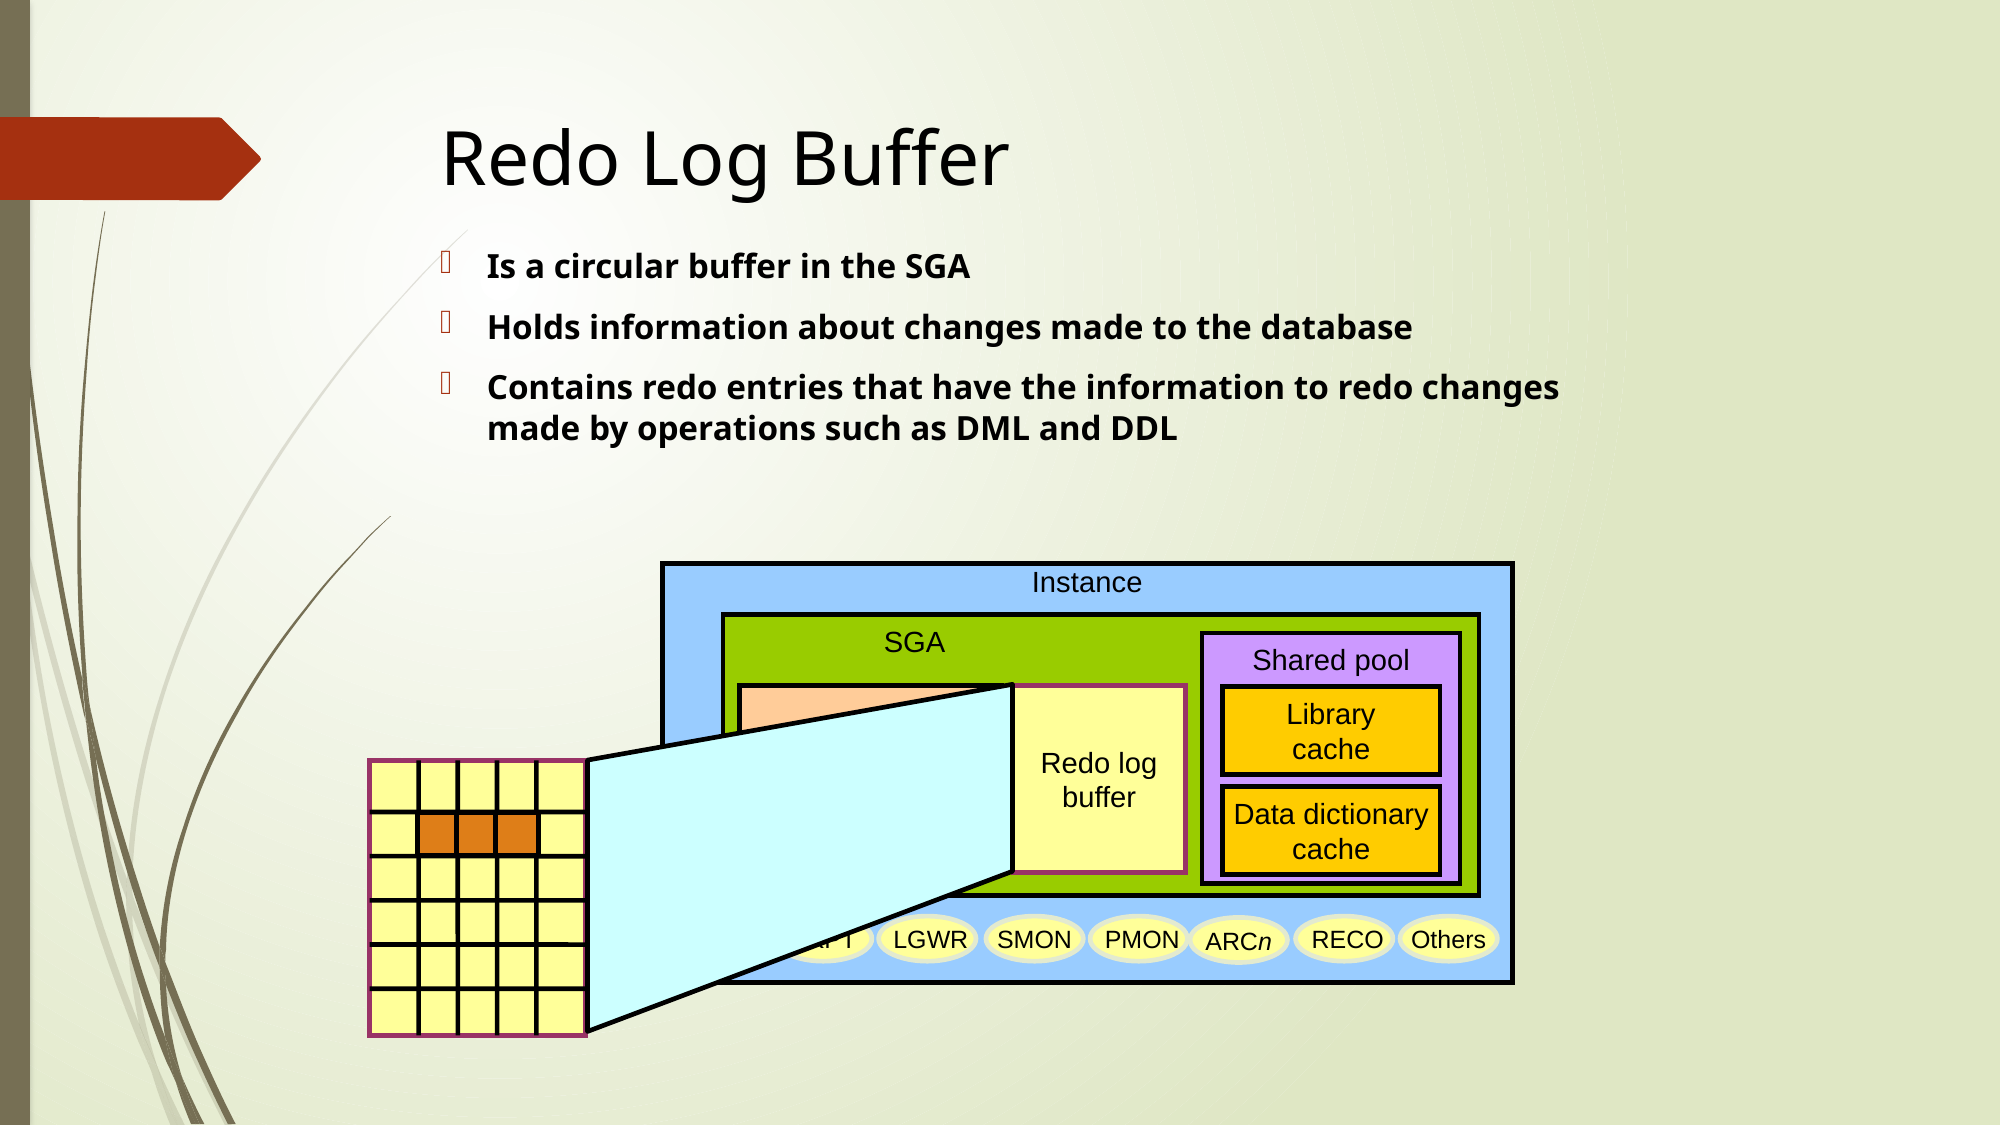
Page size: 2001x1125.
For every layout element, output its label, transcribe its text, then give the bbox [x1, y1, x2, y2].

text_box LGWR [878, 916, 977, 962]
list Is a circular buffer in the SGA Holds information about changes made to the database Contains redo entries that have the information to redo changes made by operations such as DML and DDL [350, 237, 1649, 484]
text_box SGA [827, 622, 1002, 666]
text_box CKPT [791, 927, 872, 962]
text_box ARCn [1190, 917, 1288, 963]
text_box [662, 563, 1513, 983]
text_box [369, 760, 586, 1036]
text_box Shared pool [1202, 633, 1461, 884]
text_box PMON [1090, 916, 1188, 962]
text_box Database buffer cache [739, 685, 1003, 732]
text_box Library cache [1222, 686, 1441, 775]
text_box [587, 684, 1013, 1031]
text_box SMON [985, 916, 1084, 962]
text_box [722, 614, 1480, 896]
text_box Others [1400, 916, 1498, 962]
text_box Redo log buffer [1013, 685, 1186, 873]
text_box Instance [981, 562, 1194, 606]
text_box RECO [1295, 916, 1393, 962]
title Redo Log Buffer [425, 102, 1888, 313]
text_box Data dictionary cache [1222, 786, 1441, 875]
